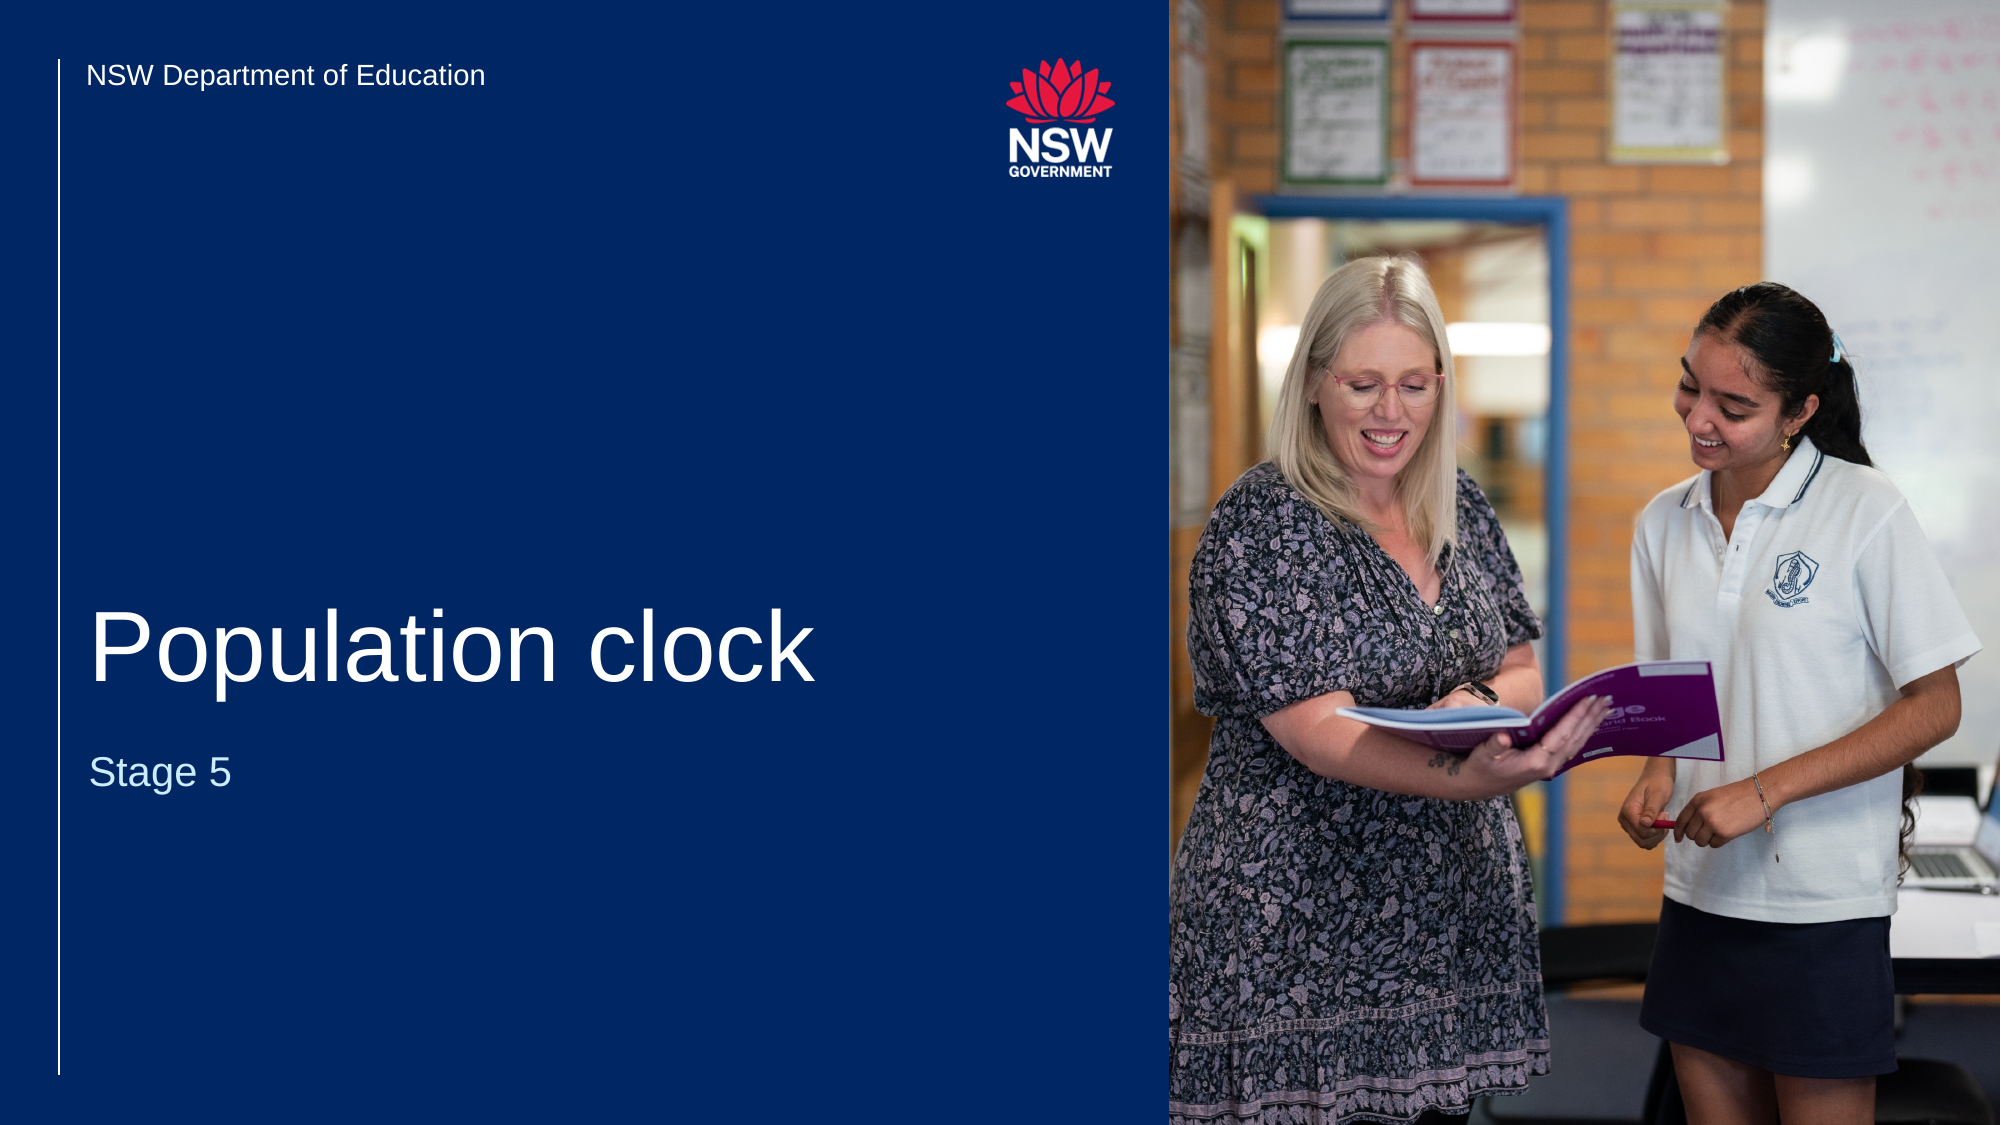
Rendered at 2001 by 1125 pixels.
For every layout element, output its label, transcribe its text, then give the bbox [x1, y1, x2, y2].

text_box NSW Department of Education [71, 48, 524, 98]
picture [1006, 58, 1115, 177]
title Population clock [88, 367, 1115, 702]
list Stage 5 [88, 719, 1115, 790]
picture [1169, 0, 2000, 1125]
